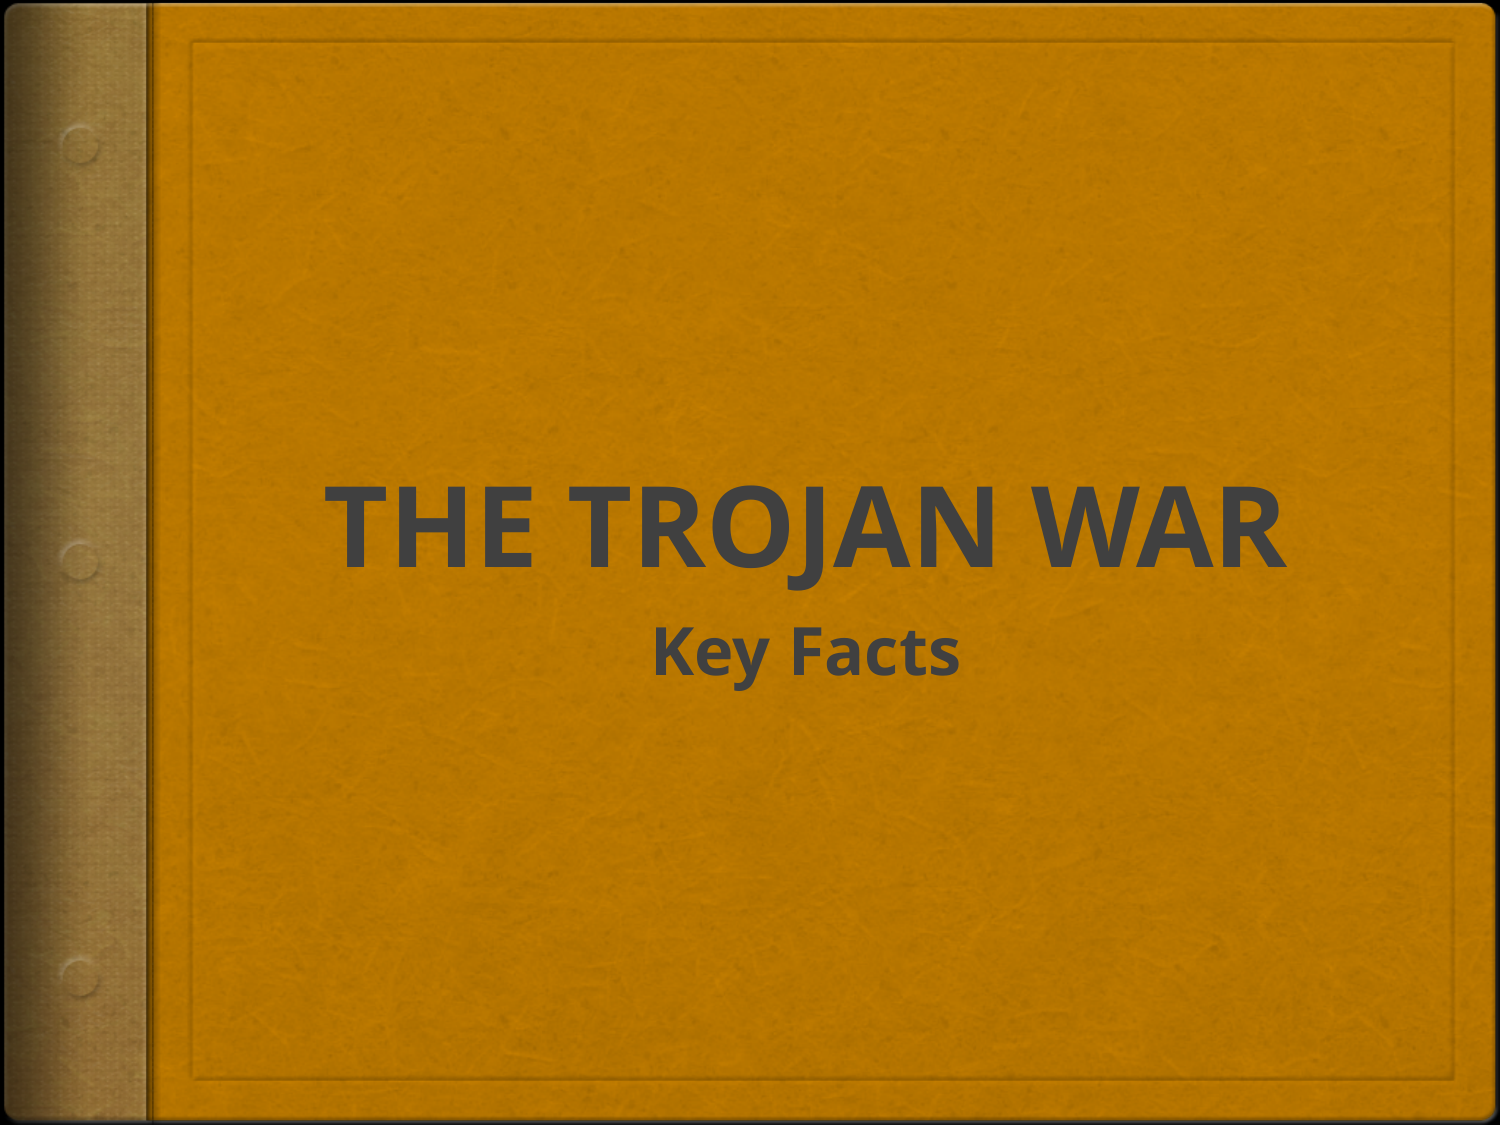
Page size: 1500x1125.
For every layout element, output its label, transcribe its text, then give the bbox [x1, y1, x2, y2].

subtitle Key Facts [225, 601, 1388, 889]
picture [0, 0, 1500, 1125]
title THE TROJAN WAR [225, 294, 1388, 598]
